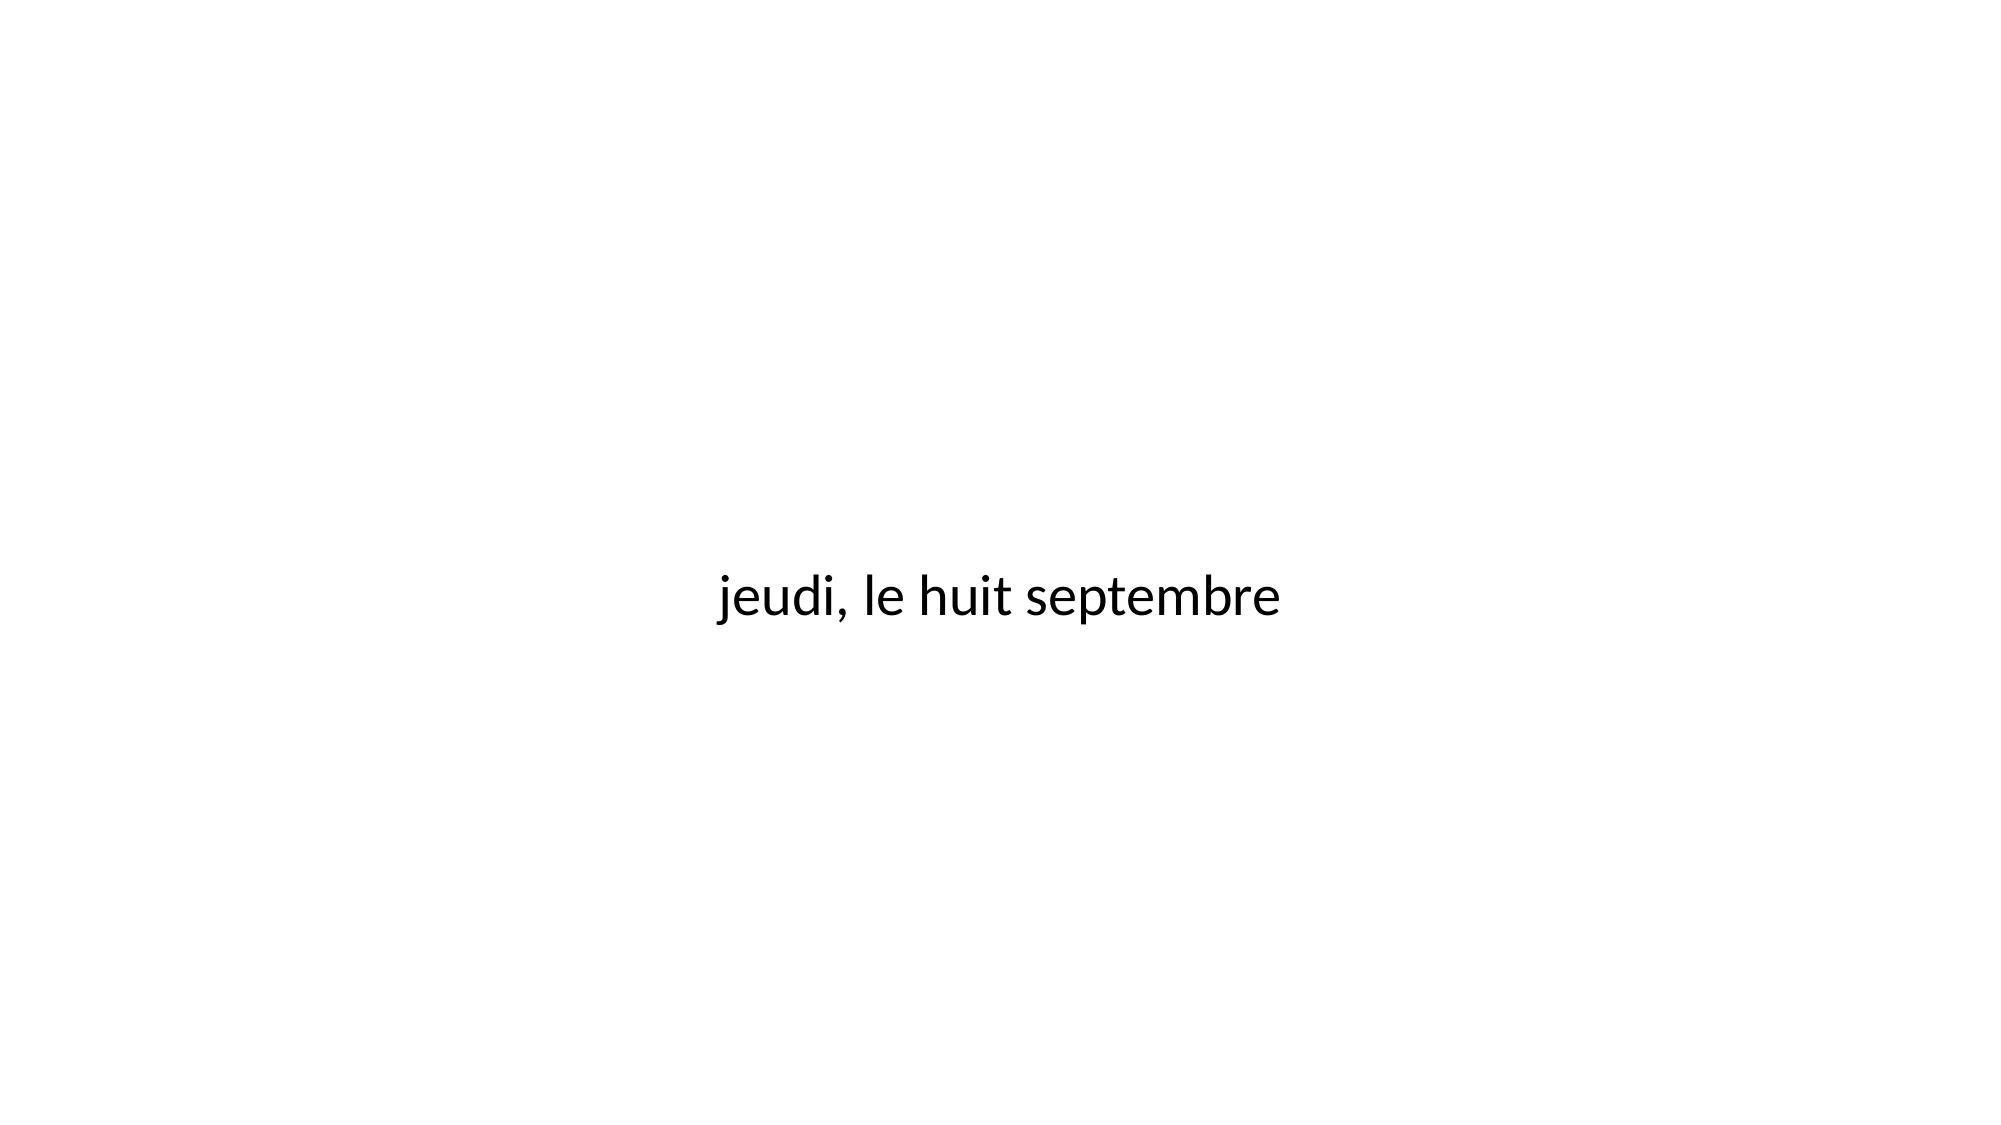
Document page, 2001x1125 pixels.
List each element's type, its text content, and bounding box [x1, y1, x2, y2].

list jeudi, le huit septembre [137, 299, 1863, 1014]
